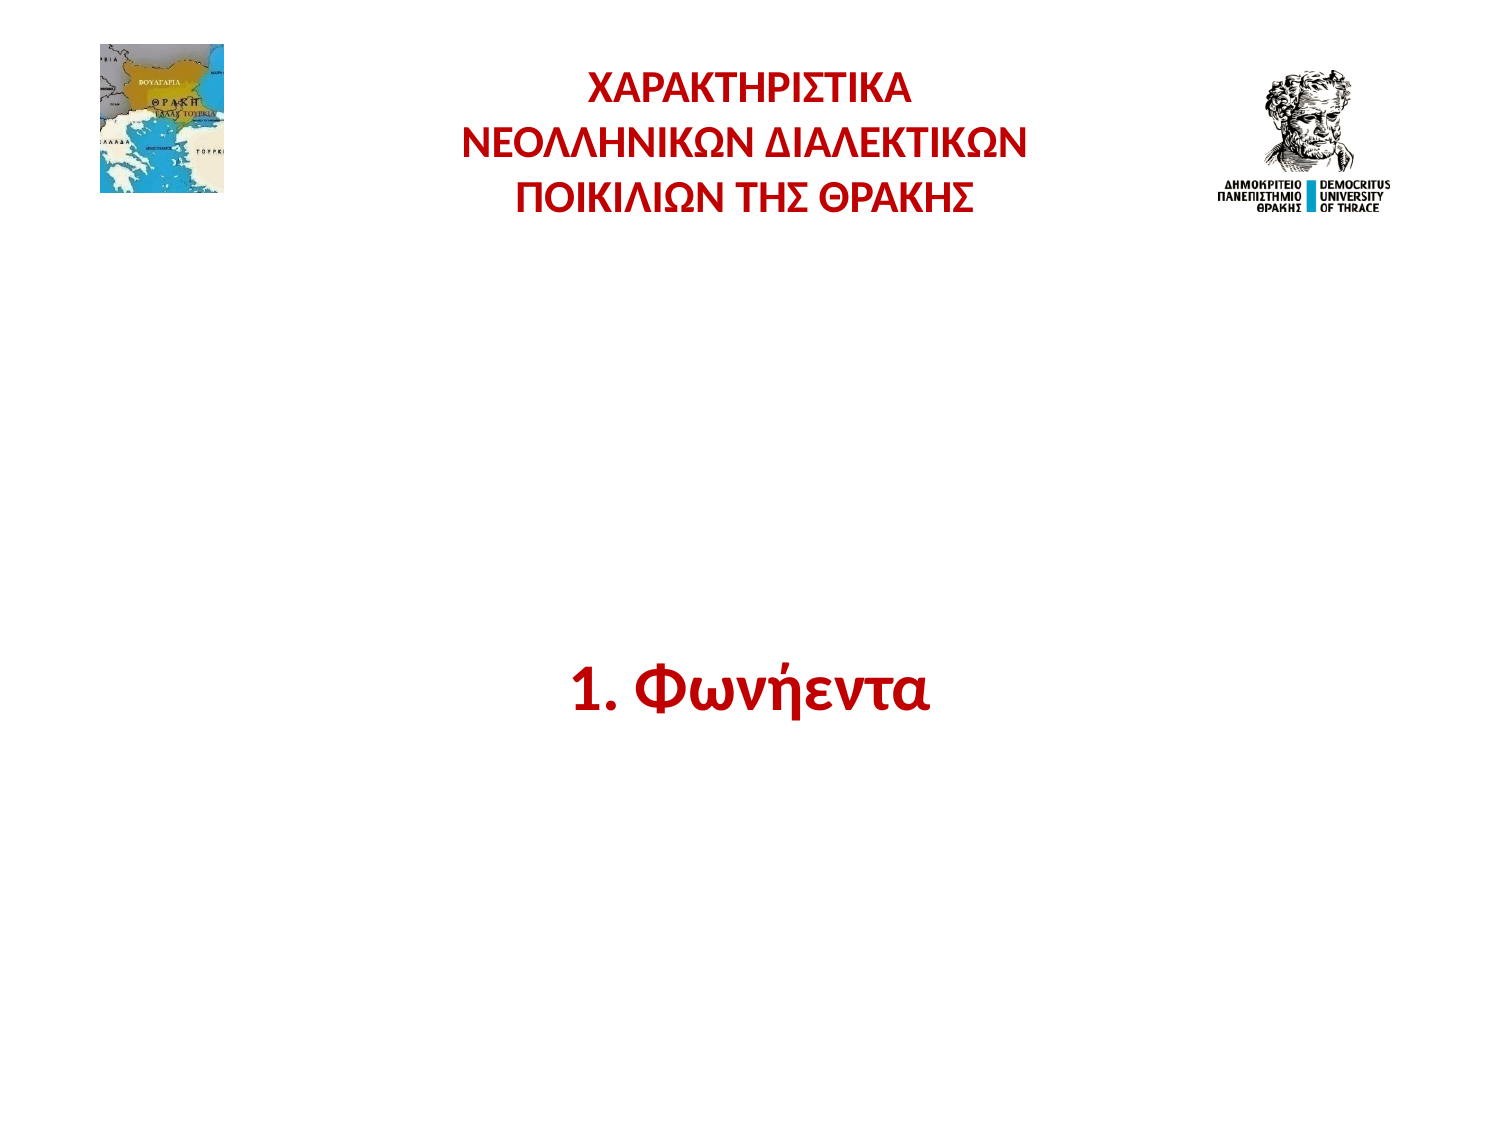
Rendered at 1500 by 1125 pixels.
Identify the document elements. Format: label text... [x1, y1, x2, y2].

list 1. Φωνήεντα [75, 262, 1425, 1005]
title ΧΑΡΑΚΤΗΡΙΣΤΙΚΑ ΝΕΟΛΛΗΝΙΚΩΝ ΔΙΑΛΕΚΤΙΚΏΝ ΠΟΙΚΙΛΙΩΝ ΤΗΣ ΘΡΑΚΗΣ [75, 45, 1425, 233]
picture [100, 44, 224, 193]
picture [1218, 70, 1391, 213]
